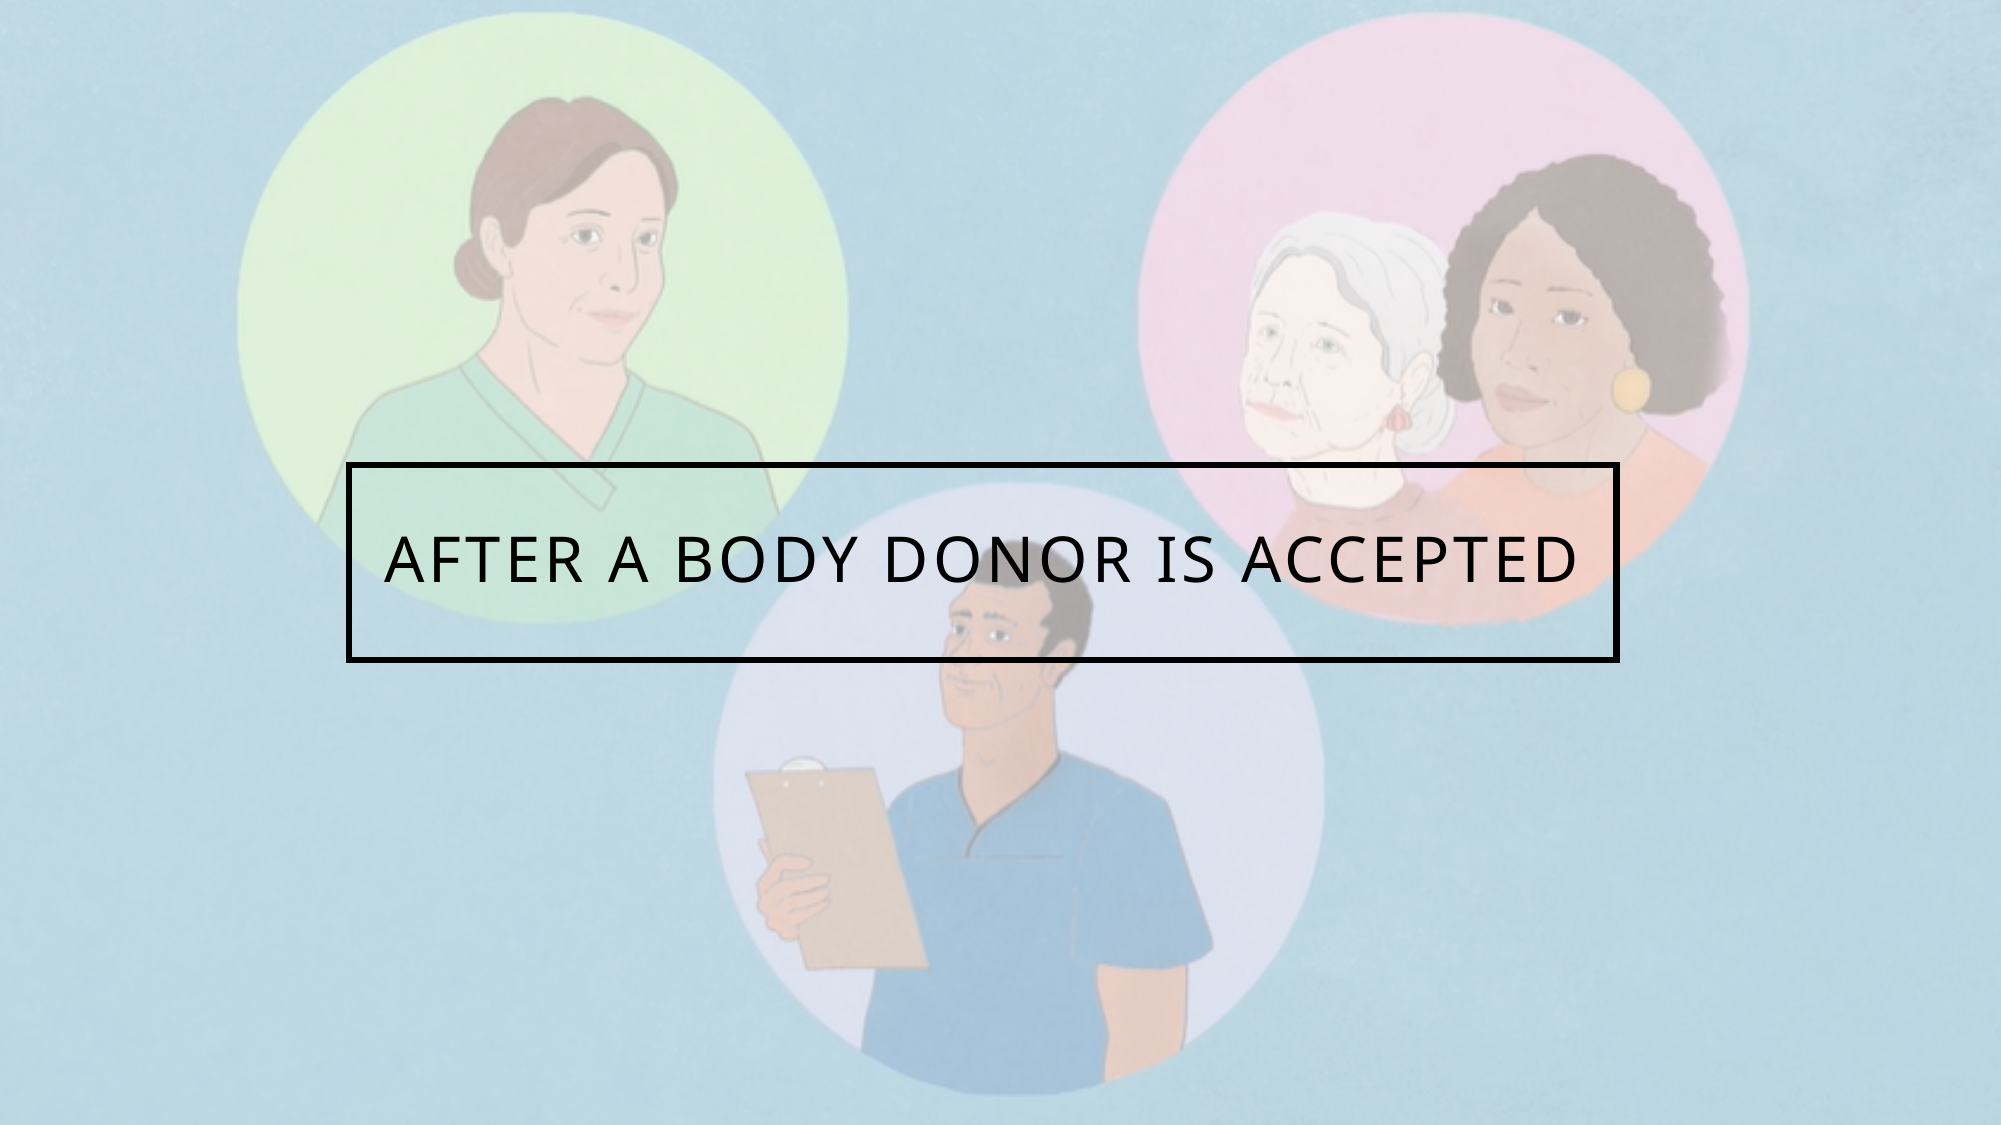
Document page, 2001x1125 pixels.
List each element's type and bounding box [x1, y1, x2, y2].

list [0, 0, 2000, 1125]
